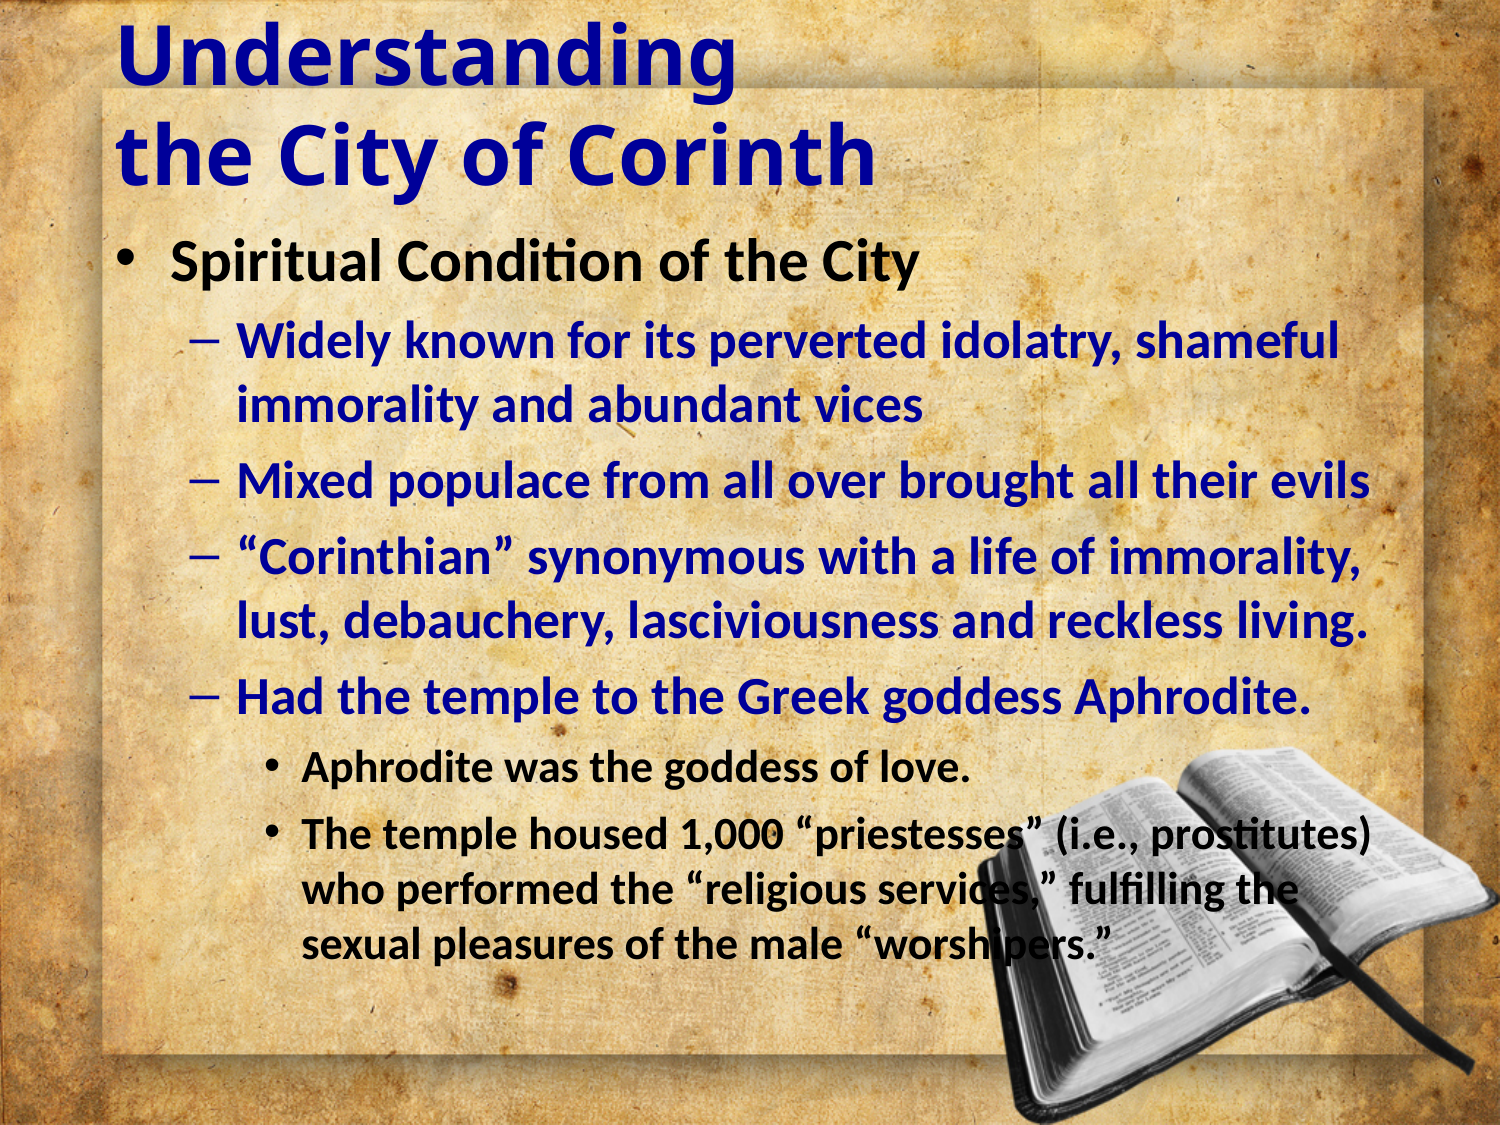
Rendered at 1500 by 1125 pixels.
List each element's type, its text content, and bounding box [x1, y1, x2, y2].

list Spiritual Condition of the City Widely known for its perverted idolatry, shameful immorality and abundant vices Mixed populace from all over brought all their evils “Corinthian” synonymous with a life of immorality, lust, debauchery, lasciviousness and reckless living. Had the temple to the Greek goddess Aphrodite. Aphrodite was the goddess of love. The temple housed 1,000 “priestesses” (i.e., prostitutes) who performed the “religious services,” fulfilling the sexual pleasures of the male “worshipers.” [99, 212, 1425, 1075]
title Understanding the City of Corinth [99, 0, 1425, 212]
picture [0, 0, 1500, 1125]
